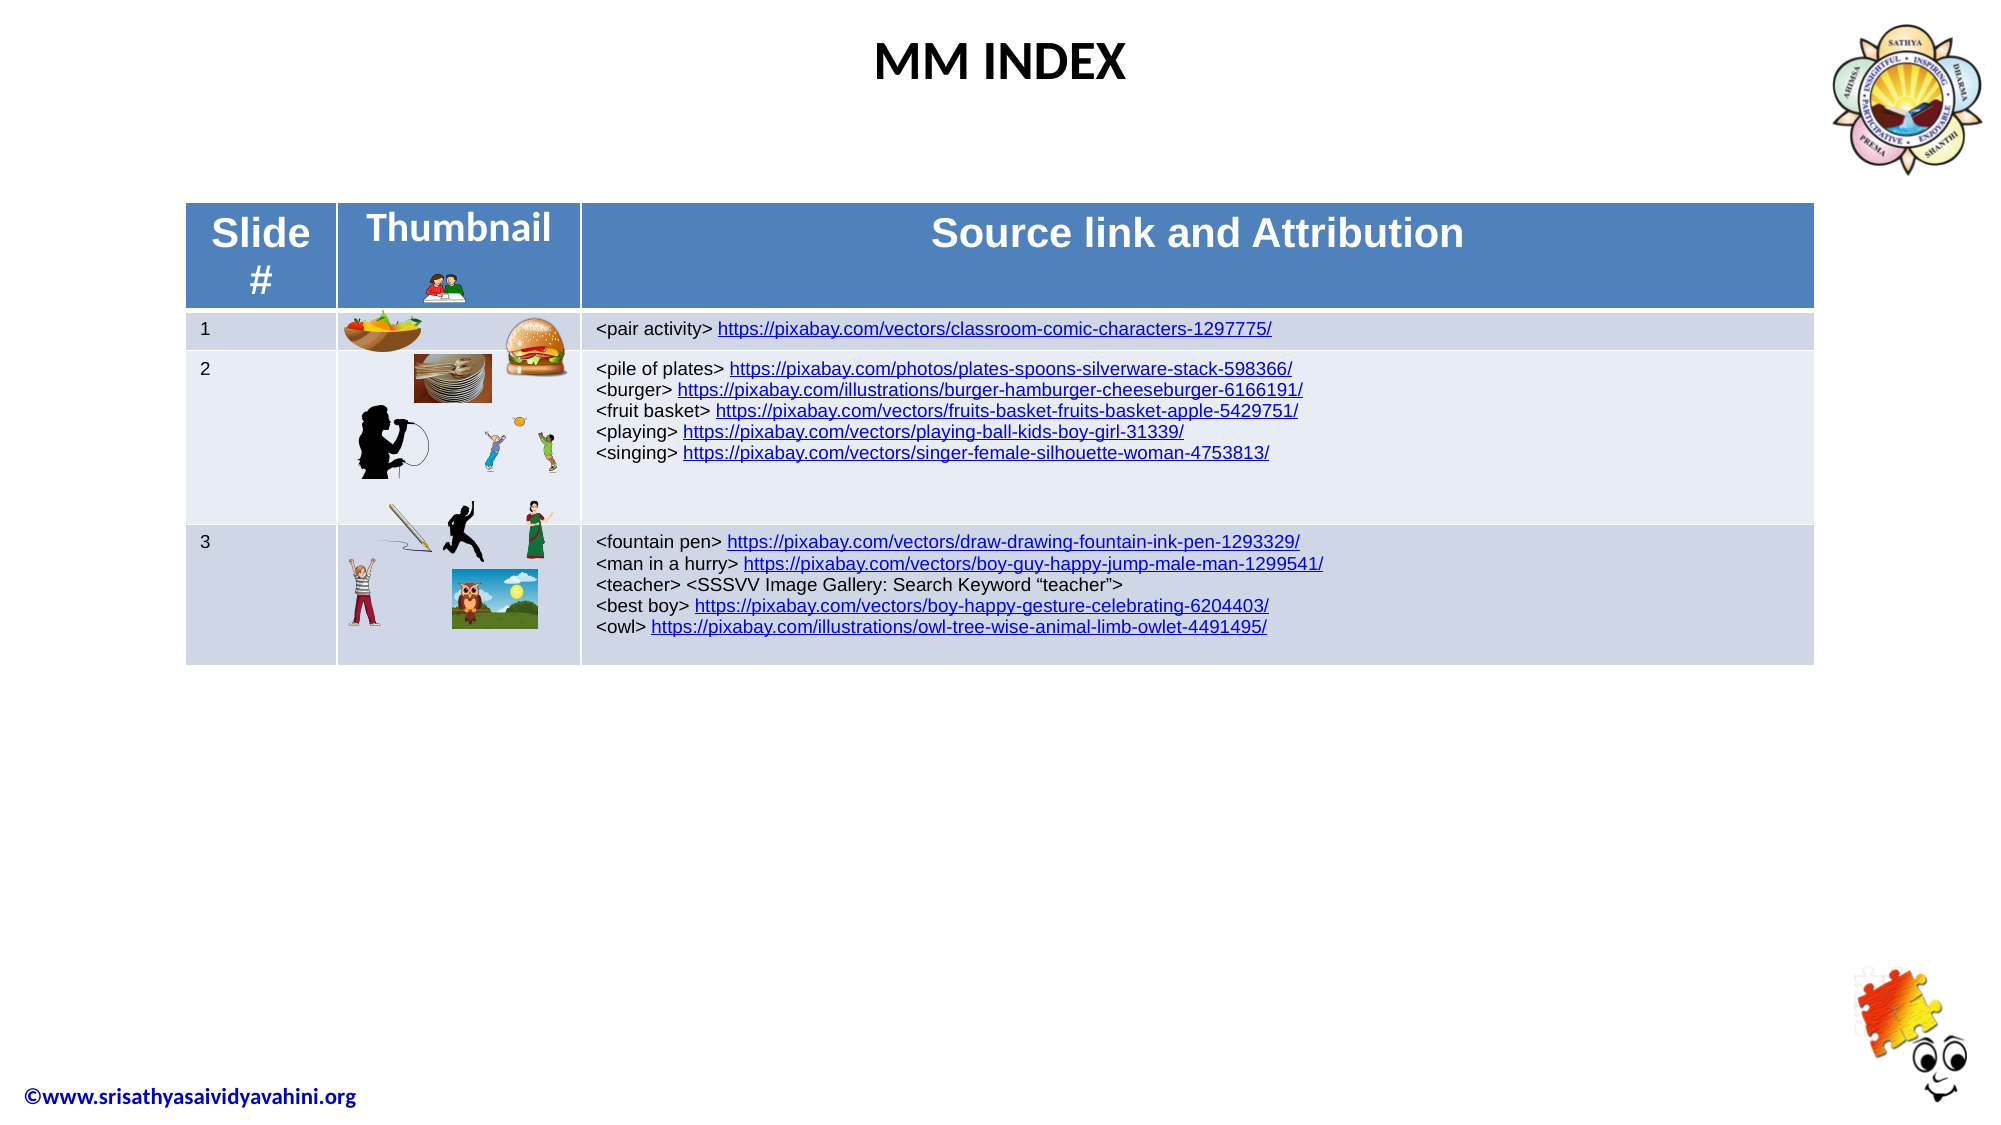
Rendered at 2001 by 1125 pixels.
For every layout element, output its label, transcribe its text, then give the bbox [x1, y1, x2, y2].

picture [1827, 21, 1986, 176]
table_cell 1 [186, 313, 336, 350]
table_cell <fountain pen> https://pixabay.com/vectors/draw-drawing-fountain-ink-pen-1293329/ <man in a hurry> https://pixabay.com/vectors/boy-guy-happy-jump-male-man-1299541/ <teacher> <SSSVV Image Gallery: Search Keyword “teacher”> <best boy> https://pixabay.com/vectors/boy-happy-gesture-celebrating-6204403/ <owl> https://pixabay.com/illustrations/owl-tree-wise-animal-limb-owlet-4491495/ [582, 525, 1814, 665]
picture [1831, 957, 1982, 1108]
table_cell <pair activity> https://pixabay.com/vectors/classroom-comic-characters-1297775/ [582, 313, 1814, 350]
picture [374, 504, 432, 553]
table_header Thumbnail [338, 203, 580, 308]
table_cell 2 [186, 351, 336, 524]
picture [423, 274, 466, 303]
picture [509, 498, 559, 564]
table_cell 3 [186, 525, 336, 665]
title MM INDEX [755, 16, 1245, 99]
picture [443, 500, 485, 562]
table_header Source link and Attribution [582, 203, 1814, 308]
picture [343, 557, 386, 627]
table_cell [338, 525, 580, 665]
picture [452, 573, 538, 629]
picture [485, 417, 557, 474]
picture [500, 315, 571, 378]
table_cell <pile of plates> https://pixabay.com/photos/plates-spoons-silverware-stack-598366/ <burger> https://pixabay.com/illustrations/burger-hamburger-cheeseburger-6166191/ <fruit basket> https://pixabay.com/vectors/fruits-basket-fruits-basket-apple-5429751/ <playing> https://pixabay.com/vectors/playing-ball-kids-boy-girl-31339/ <singing> https://pixabay.com/vectors/singer-female-silhouette-woman-4753813/ [582, 351, 1814, 524]
table_cell [426, 313, 580, 350]
table_header Slide # [186, 203, 336, 308]
table_cell [338, 351, 580, 524]
picture [344, 309, 422, 352]
picture [357, 354, 492, 479]
